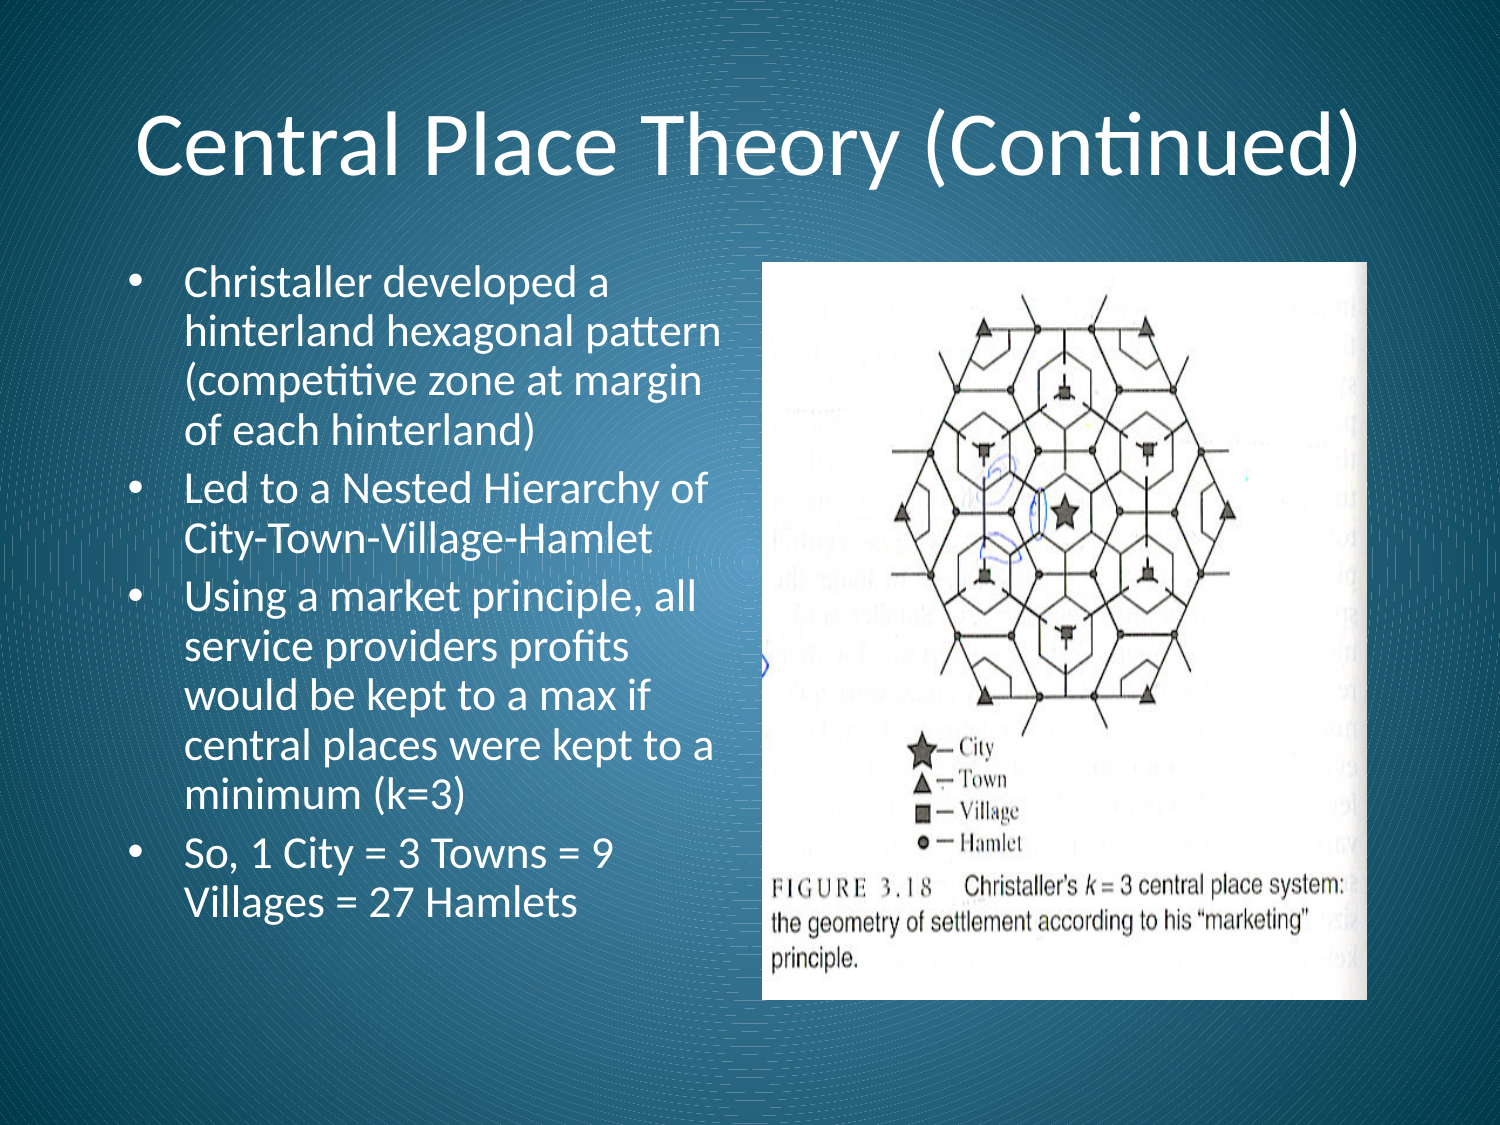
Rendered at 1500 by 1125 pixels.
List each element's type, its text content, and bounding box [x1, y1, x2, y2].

title Central Place Theory (Continued) [75, 45, 1425, 233]
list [762, 262, 1368, 1001]
list Christaller developed a hinterland hexagonal pattern (competitive zone at margin of each hinterland) Led to a Nested Hierarchy of City-Town-Village-Hamlet Using a market principle, all service providers profits would be kept to a max if central places were kept to a minimum (k=3) So, 1 City = 3 Towns = 9 Villages = 27 Hamlets [112, 249, 738, 1000]
